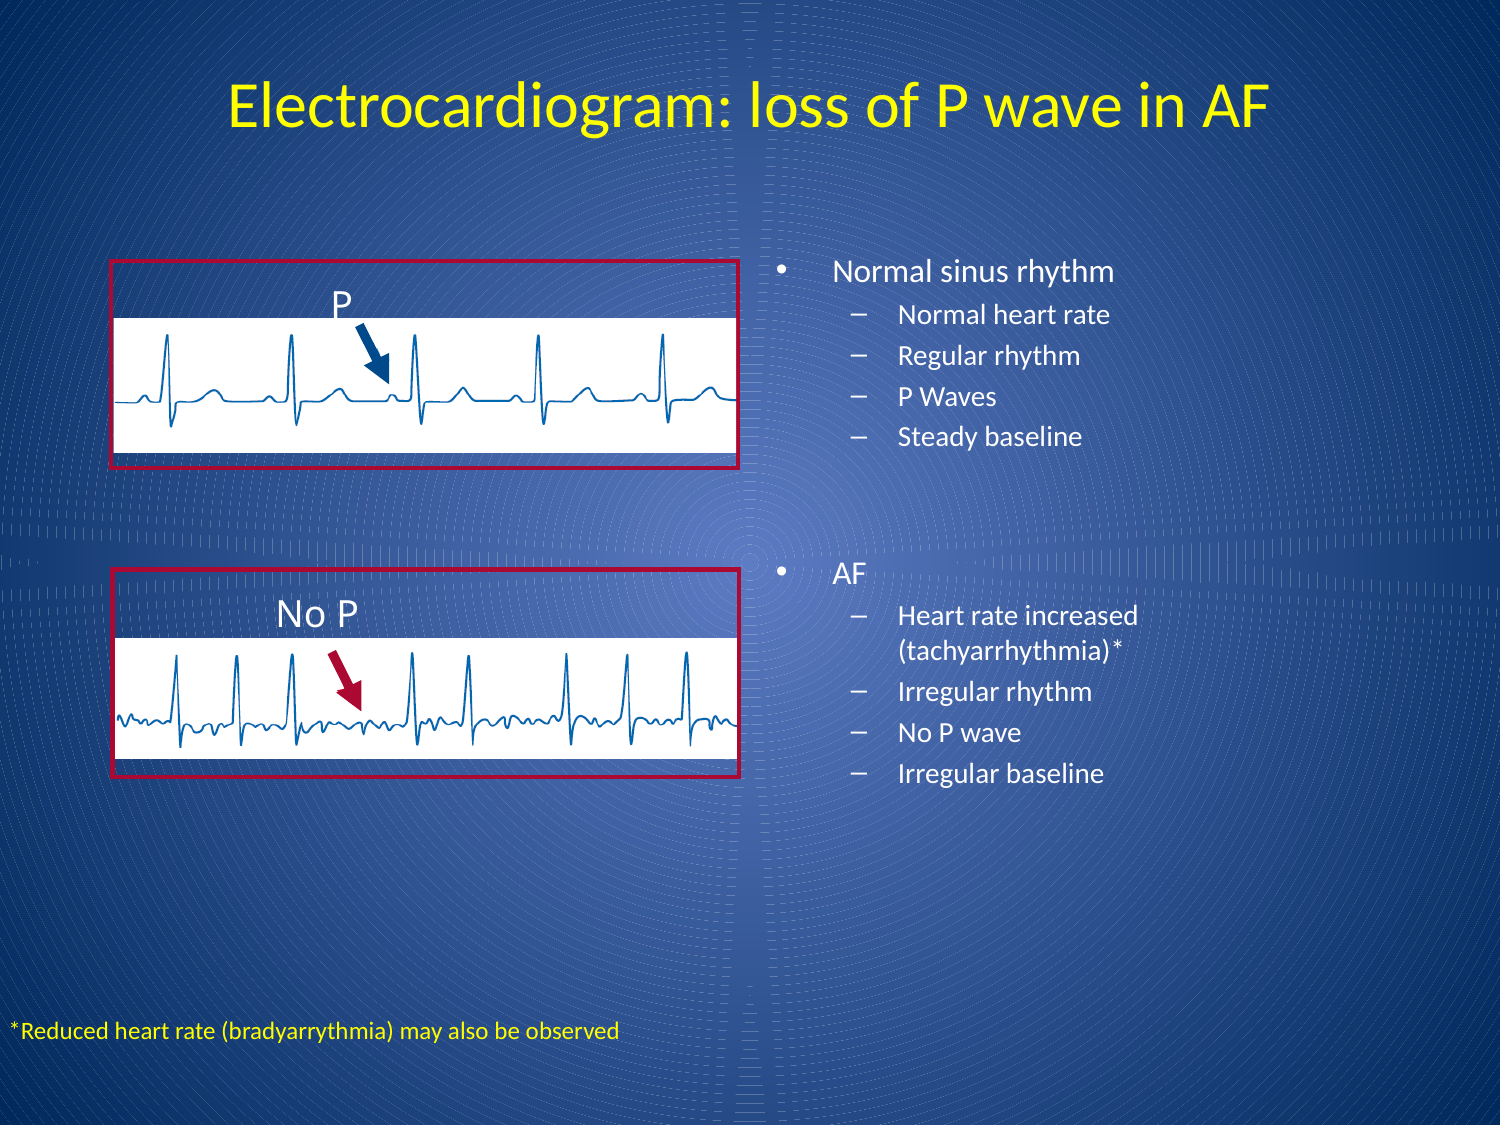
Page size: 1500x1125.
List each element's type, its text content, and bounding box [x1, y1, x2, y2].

list Normal sinus rhythm Normal heart rate Regular rhythm P Waves Steady baseline AF Heart rate increased (tachyarrhythmia)* Irregular rhythm No P wave Irregular baseline [760, 241, 1386, 999]
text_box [104, 261, 738, 469]
title Electrocardiogram: loss of P wave in AF [64, 52, 1436, 149]
slide_number [1074, 1042, 1425, 1103]
text_box [810, 243, 1433, 1000]
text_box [112, 569, 740, 777]
text_box *Reduced heart rate (bradyarrythmia) may also be observed [0, 1006, 787, 1052]
